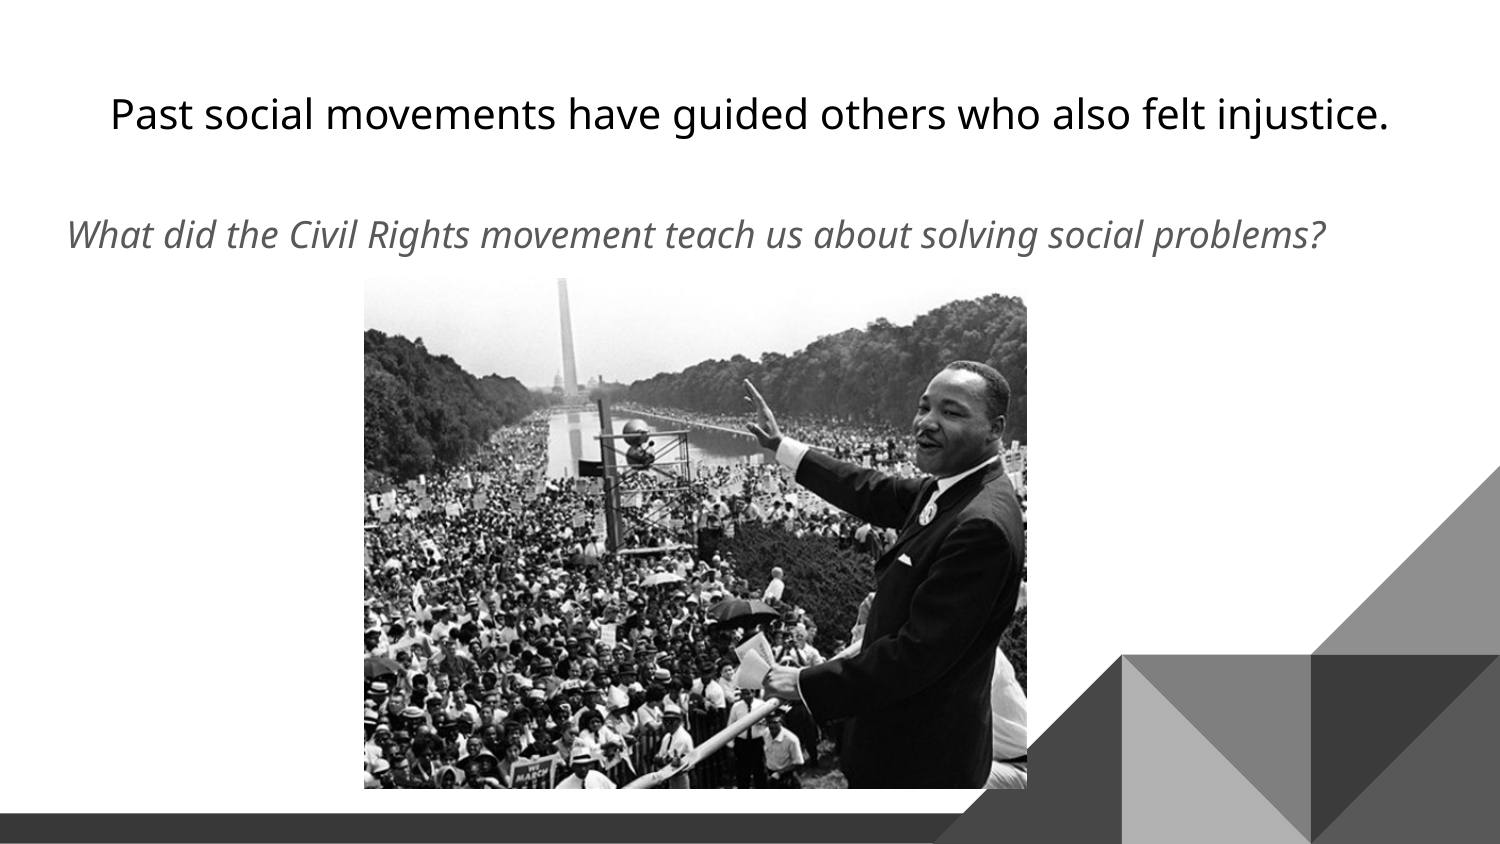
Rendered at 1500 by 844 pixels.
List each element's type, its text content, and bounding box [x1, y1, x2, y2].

title Past social movements have guided others who also felt injustice. [51, 72, 1449, 167]
picture [364, 278, 1027, 790]
list What did the Civil Rights movement teach us about solving social problems? [51, 189, 1449, 750]
